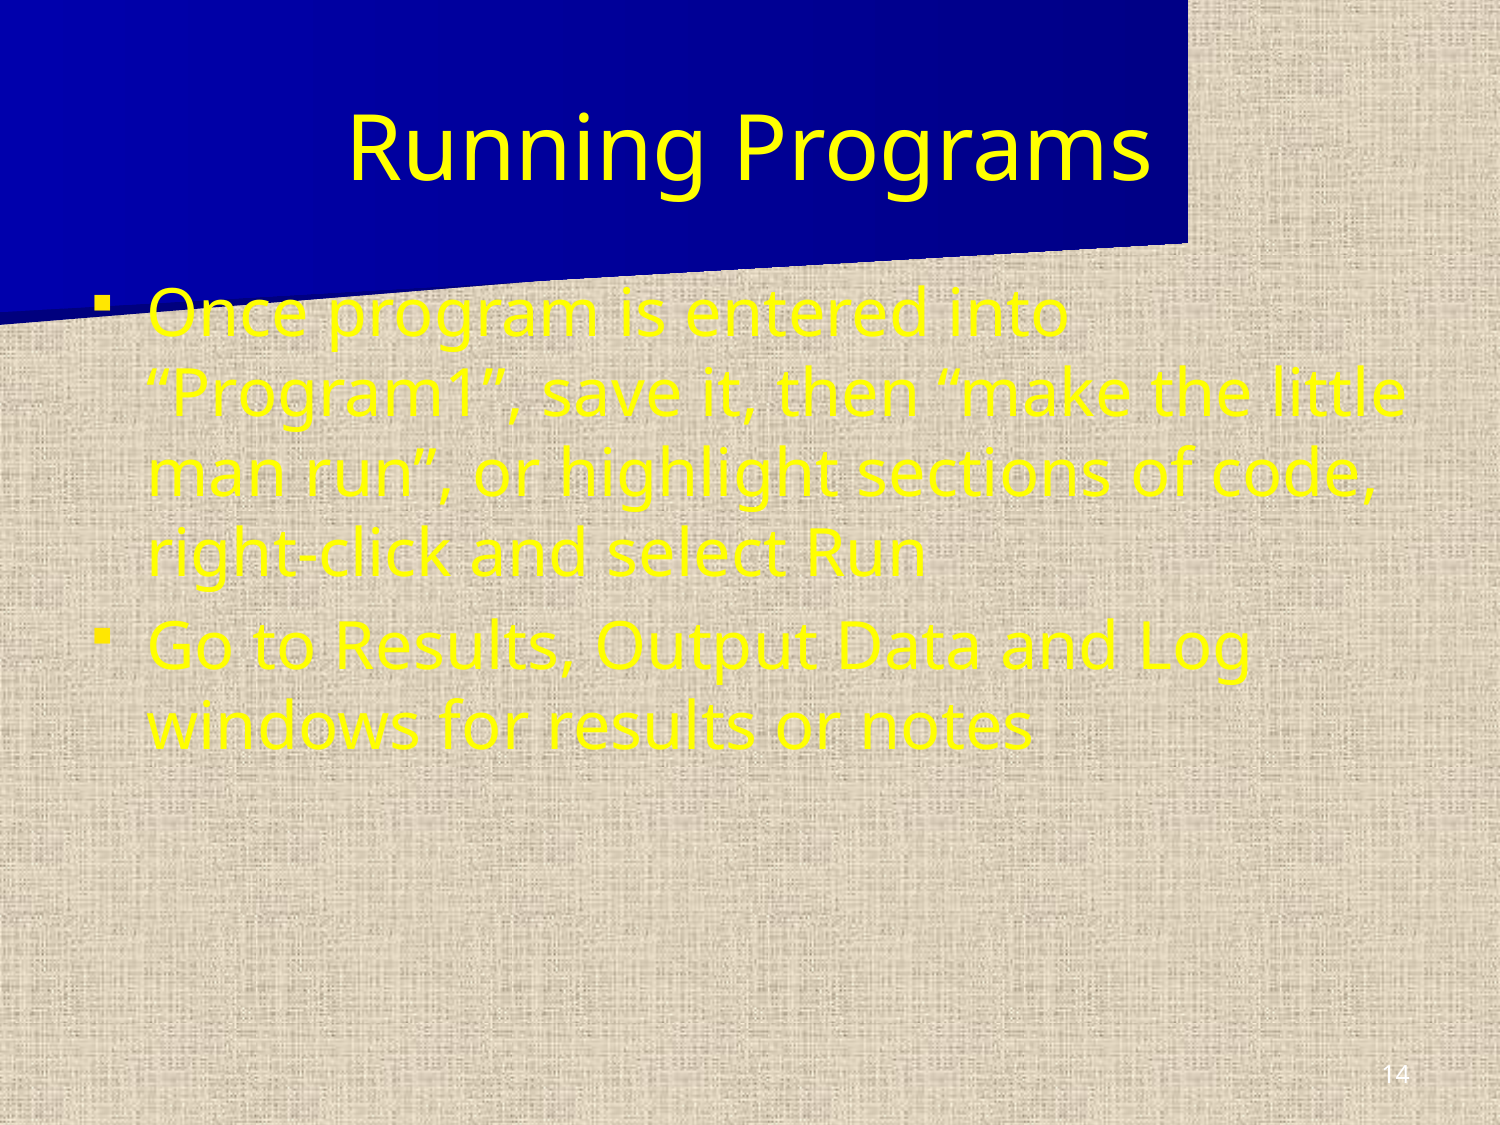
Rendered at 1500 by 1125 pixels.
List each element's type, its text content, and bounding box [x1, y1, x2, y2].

list Once program is entered into “Program1”, save it, then “make the little man run”, or highlight sections of code, right-click and select Run Go to Results, Output Data and Log windows for results or notes [74, 262, 1426, 1001]
picture [0, 0, 1500, 1125]
title Running Programs [74, 49, 1426, 238]
slide_number 14 [1074, 1024, 1426, 1101]
